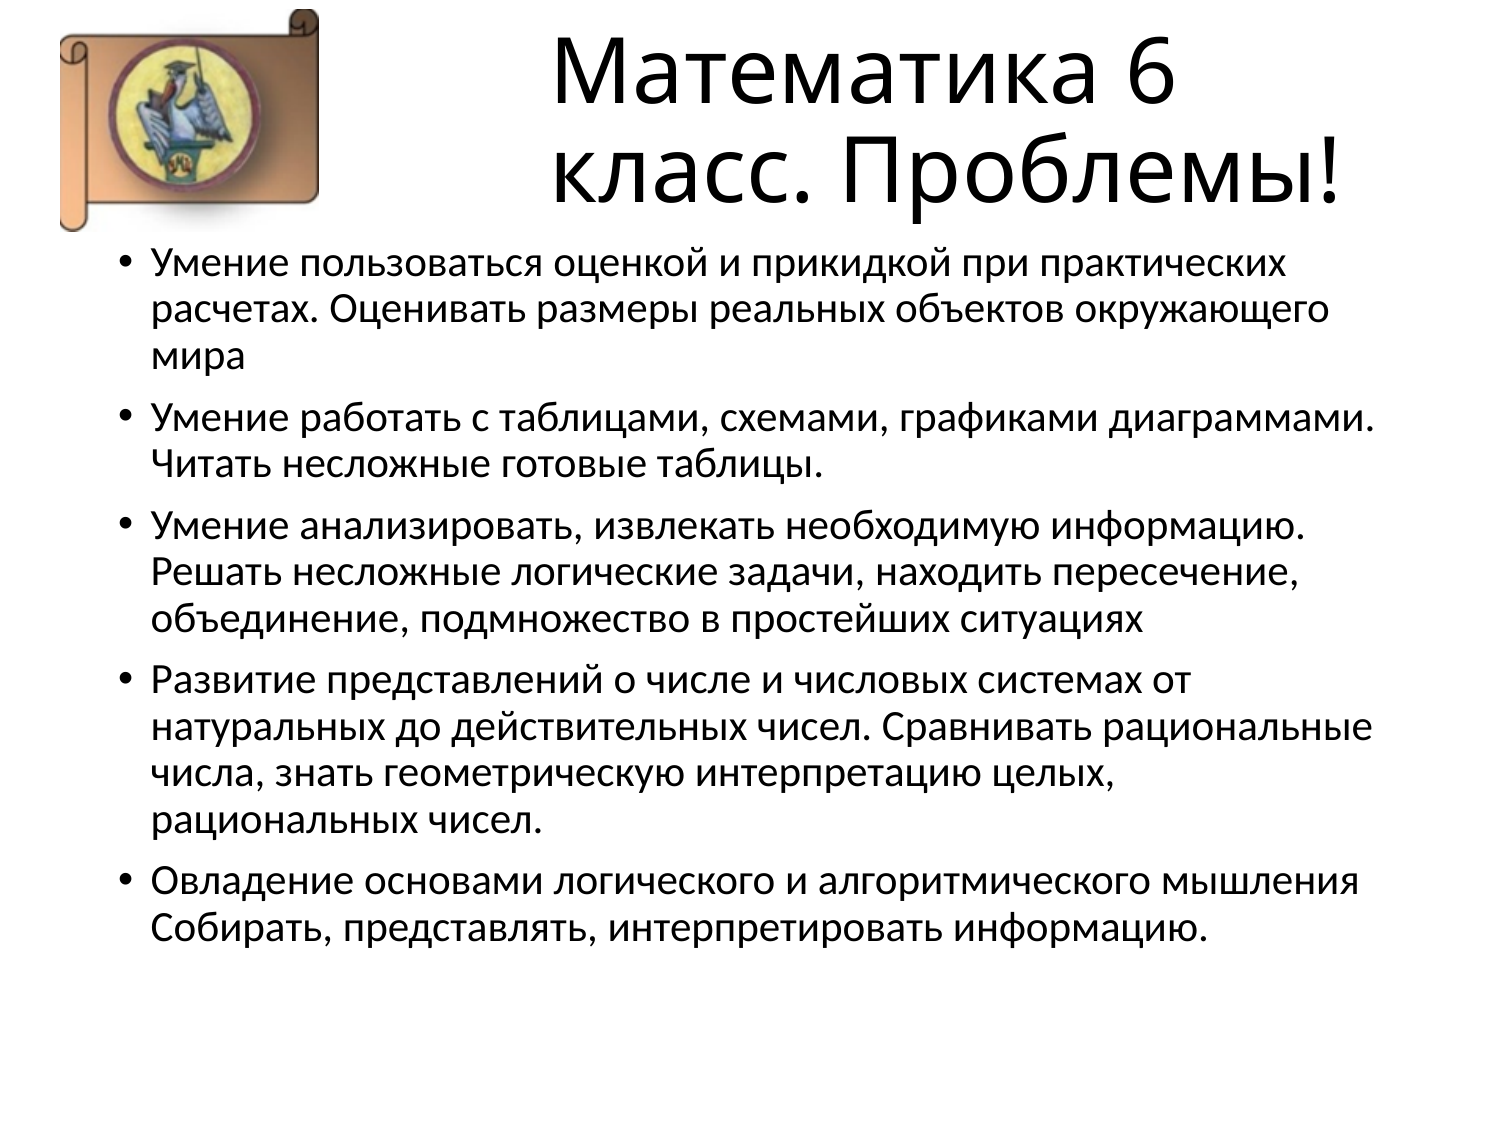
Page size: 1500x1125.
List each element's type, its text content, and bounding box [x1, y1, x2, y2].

title Математика 6 класс. Проблемы! [534, 14, 1397, 231]
list Умение пользоваться оценкой и прикидкой при практических расчетах. Оценивать размеры реальных объектов окружающего мира Умение работать с таблицами, схемами, графиками диаграммами. Читать несложные готовые таблицы. Умение анализировать, извлекать необходимую информацию. Решать несложные логические задачи, находить пересечение, объединение, подмножество в простейших ситуациях Развитие представлений о числе и числовых системах от натуральных до действительных чисел. Сравнивать рациональные числа, знать геометрическую интерпретацию целых, рациональных чисел. Овладение основами логического и алгоритмического мышления Собирать, представлять, интерпретировать информацию. [103, 231, 1397, 1014]
picture [60, 9, 319, 232]
